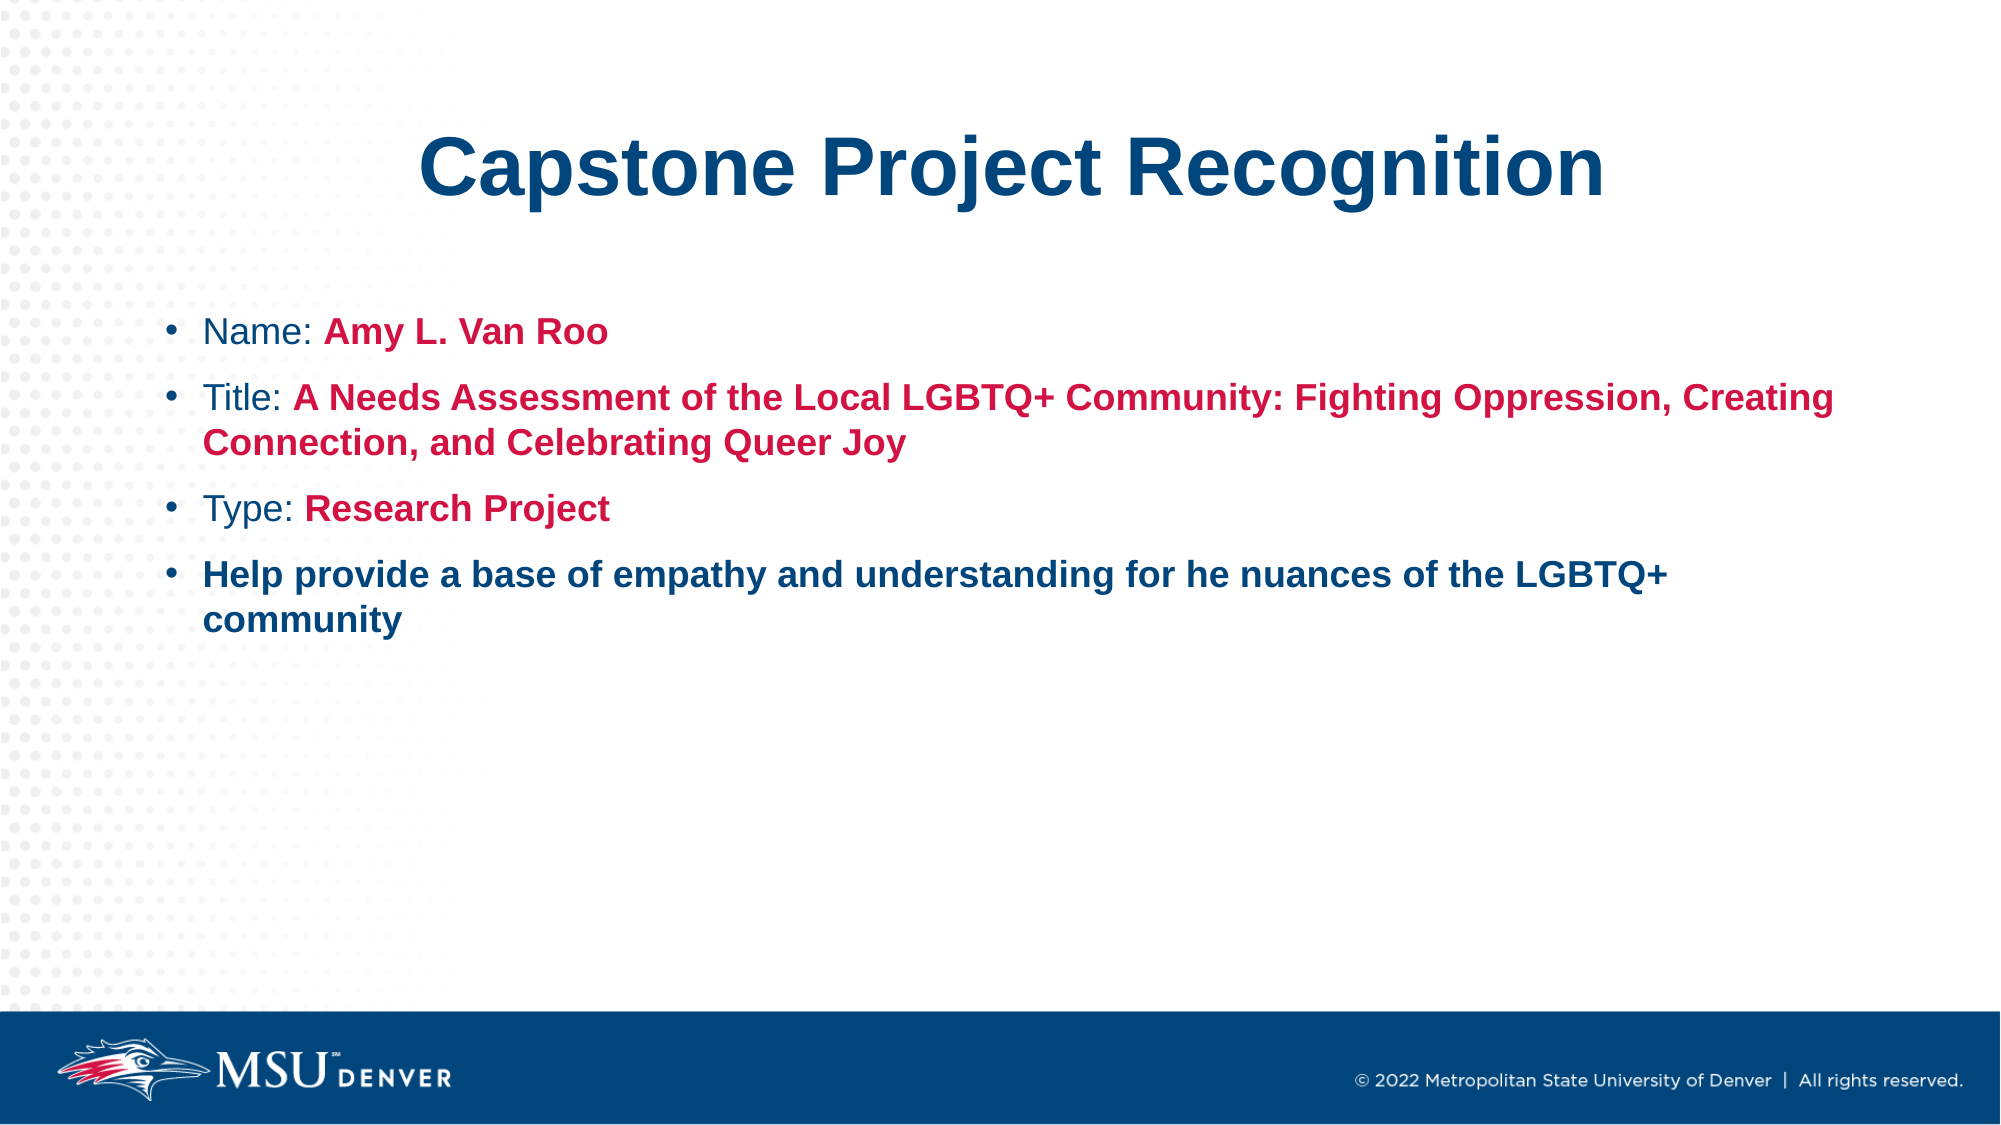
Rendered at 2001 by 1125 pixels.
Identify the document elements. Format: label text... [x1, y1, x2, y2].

list Name: Amy L. Van Roo Title: A Needs Assessment of the Local LGBTQ+ Community: Fighting Oppression, Creating Connection, and Celebrating Queer Joy Type: Research Project Help provide a base of empathy and understanding for he nuances of the LGBTQ+ community [150, 299, 1875, 981]
title Capstone Project Recognition [150, 59, 1875, 278]
picture [0, 0, 2001, 1125]
